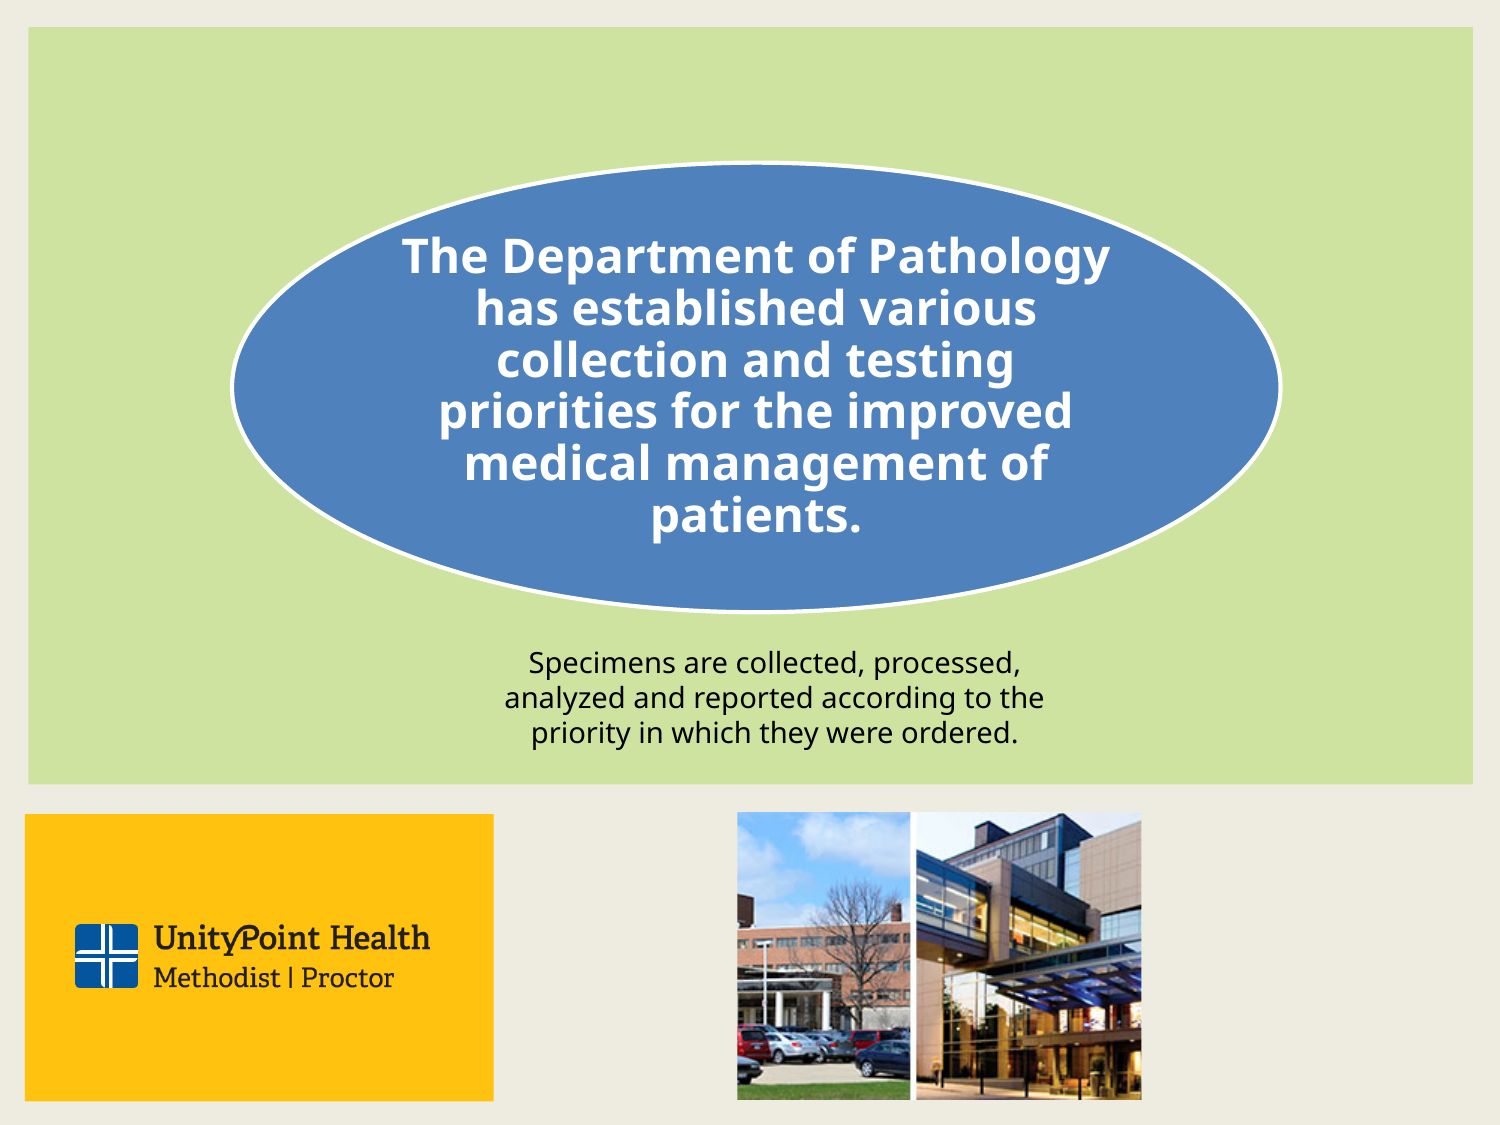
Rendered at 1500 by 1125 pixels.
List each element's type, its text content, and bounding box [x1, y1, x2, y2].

picture [74, 924, 430, 988]
picture [737, 812, 1142, 1101]
text_box Specimens are collected, processed, analyzed and reported according to the priority in which they were ordered. [474, 637, 1075, 758]
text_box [187, 162, 1326, 613]
